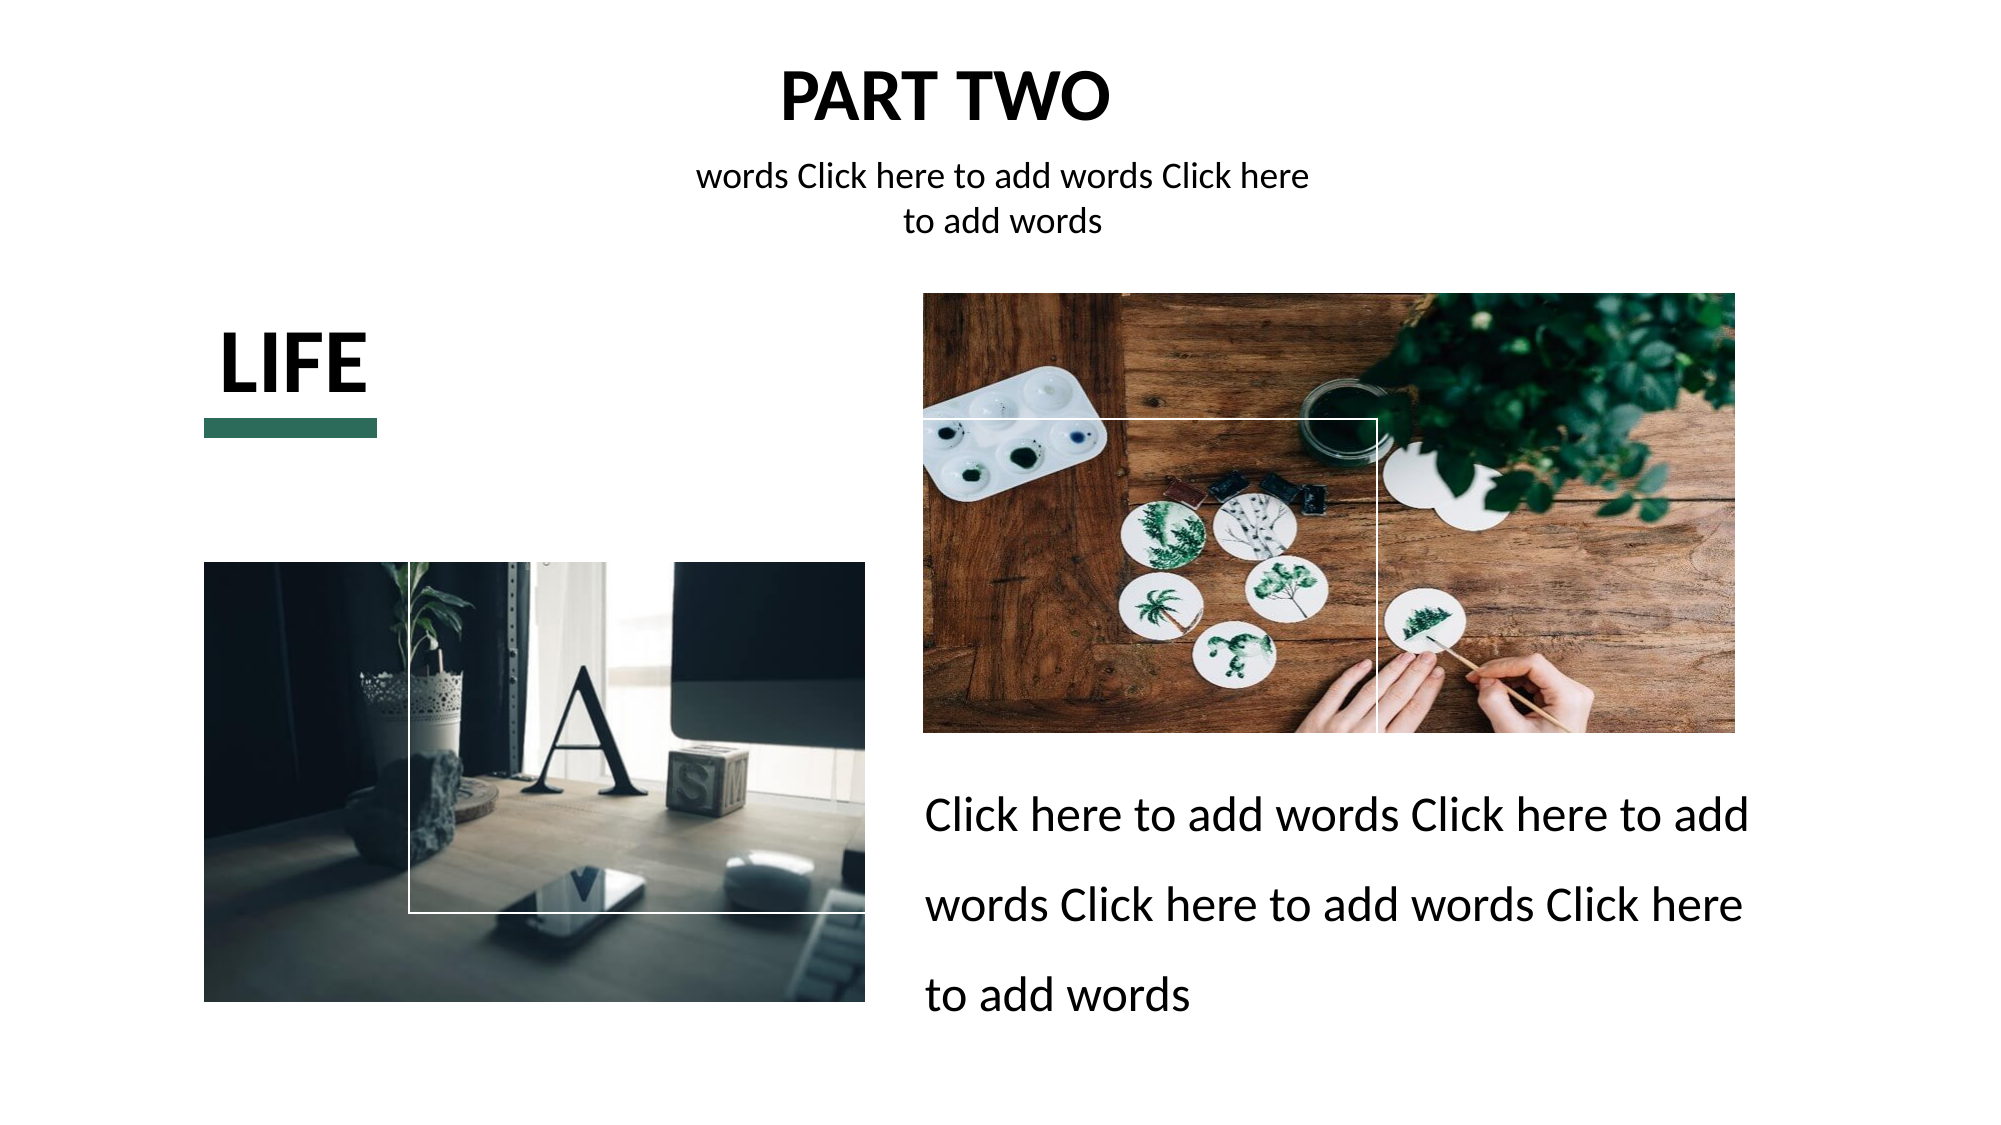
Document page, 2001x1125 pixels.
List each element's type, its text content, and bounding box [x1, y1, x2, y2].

text_box LIFE [204, 293, 844, 418]
text_box words Click here to add words Click here to add words [662, 143, 1344, 294]
text_box Click here to add words Click here to add words Click here to add words Click here to add words [910, 743, 1777, 1119]
picture [923, 293, 1735, 733]
text_box [204, 418, 377, 438]
text_box PART TWO [765, 37, 1241, 143]
picture [204, 562, 865, 1002]
text_box [408, 418, 1378, 914]
